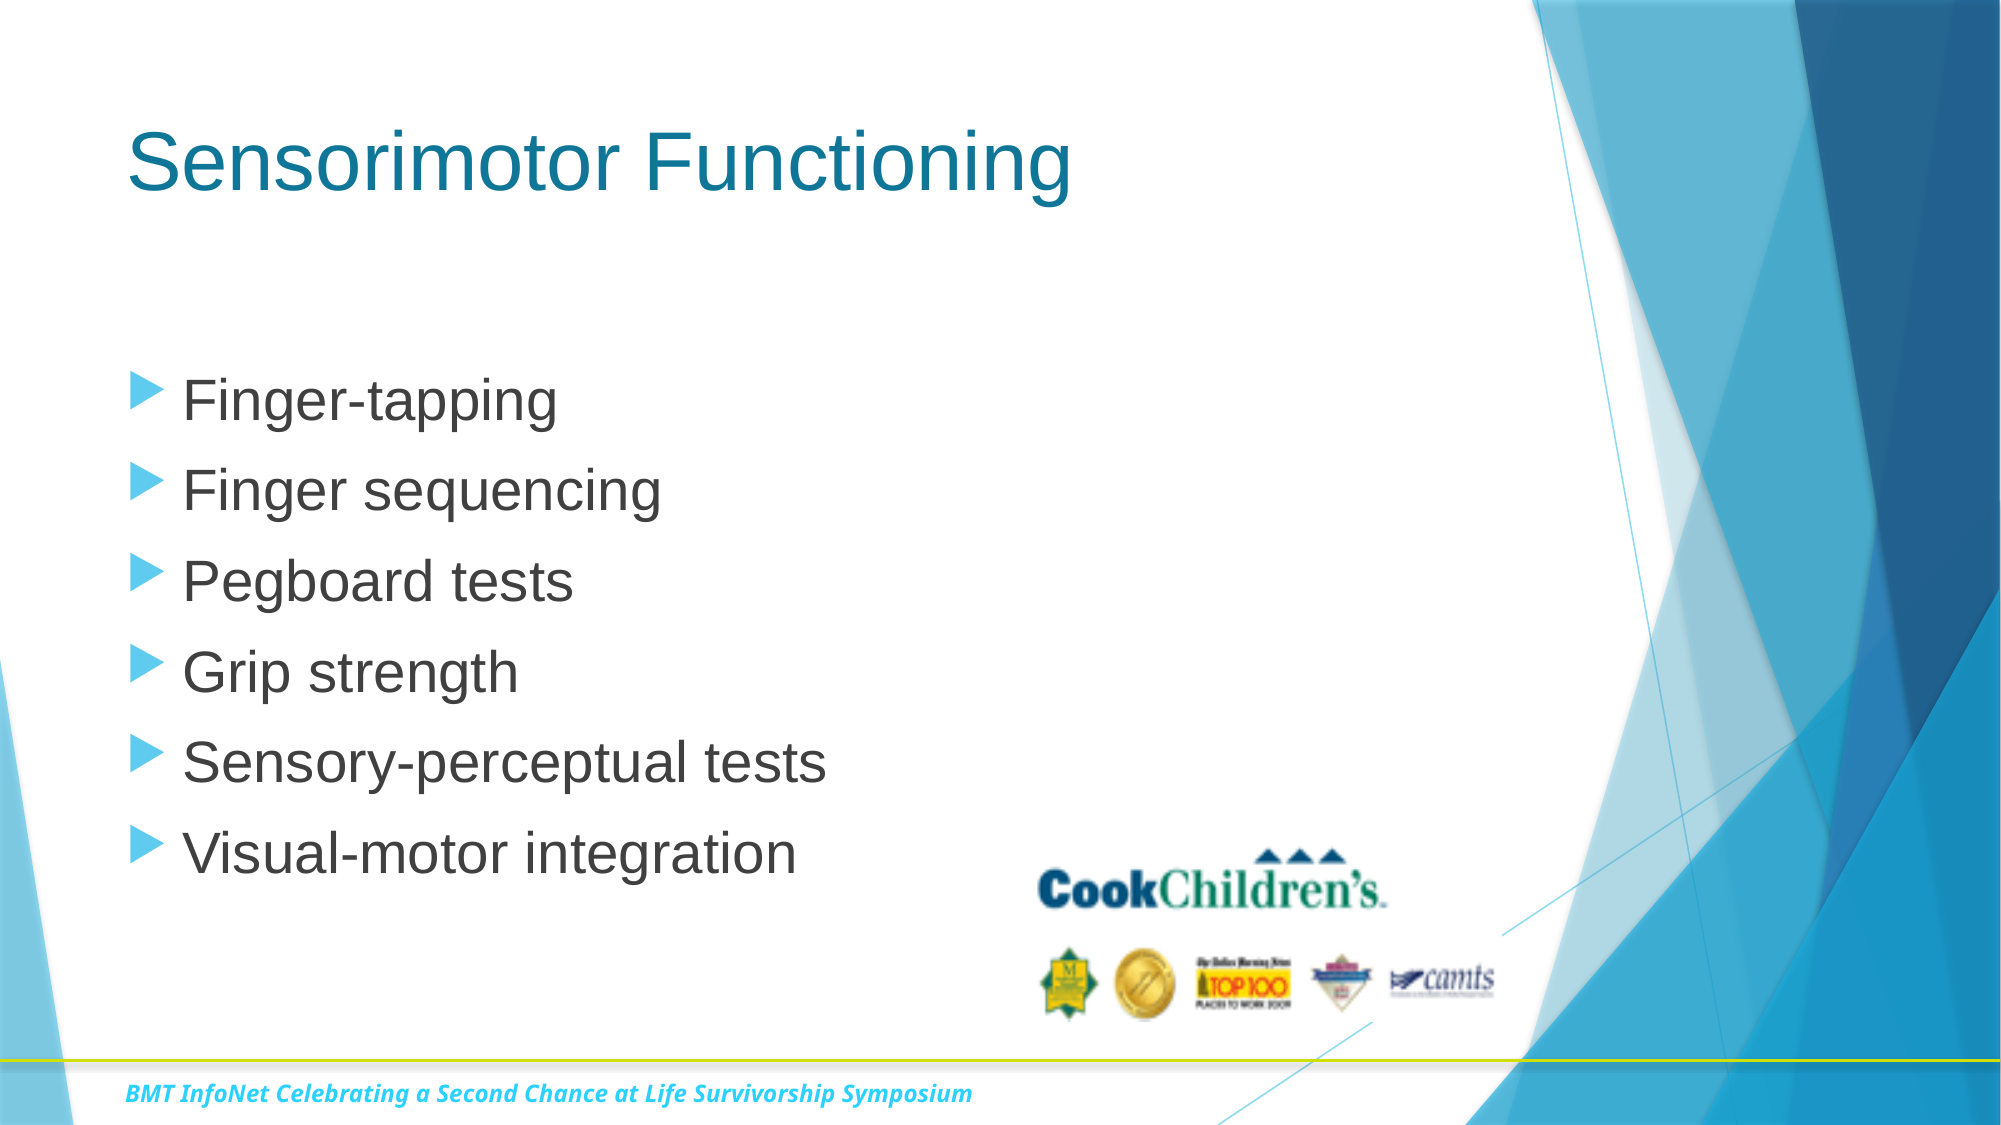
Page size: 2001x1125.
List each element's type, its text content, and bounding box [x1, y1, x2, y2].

picture [1006, 803, 1502, 1023]
title Sensorimotor Functioning [111, 99, 1522, 317]
list Finger-tapping Finger sequencing Pegboard tests Grip strength Sensory-perceptual tests Visual-motor integration [111, 354, 1522, 992]
